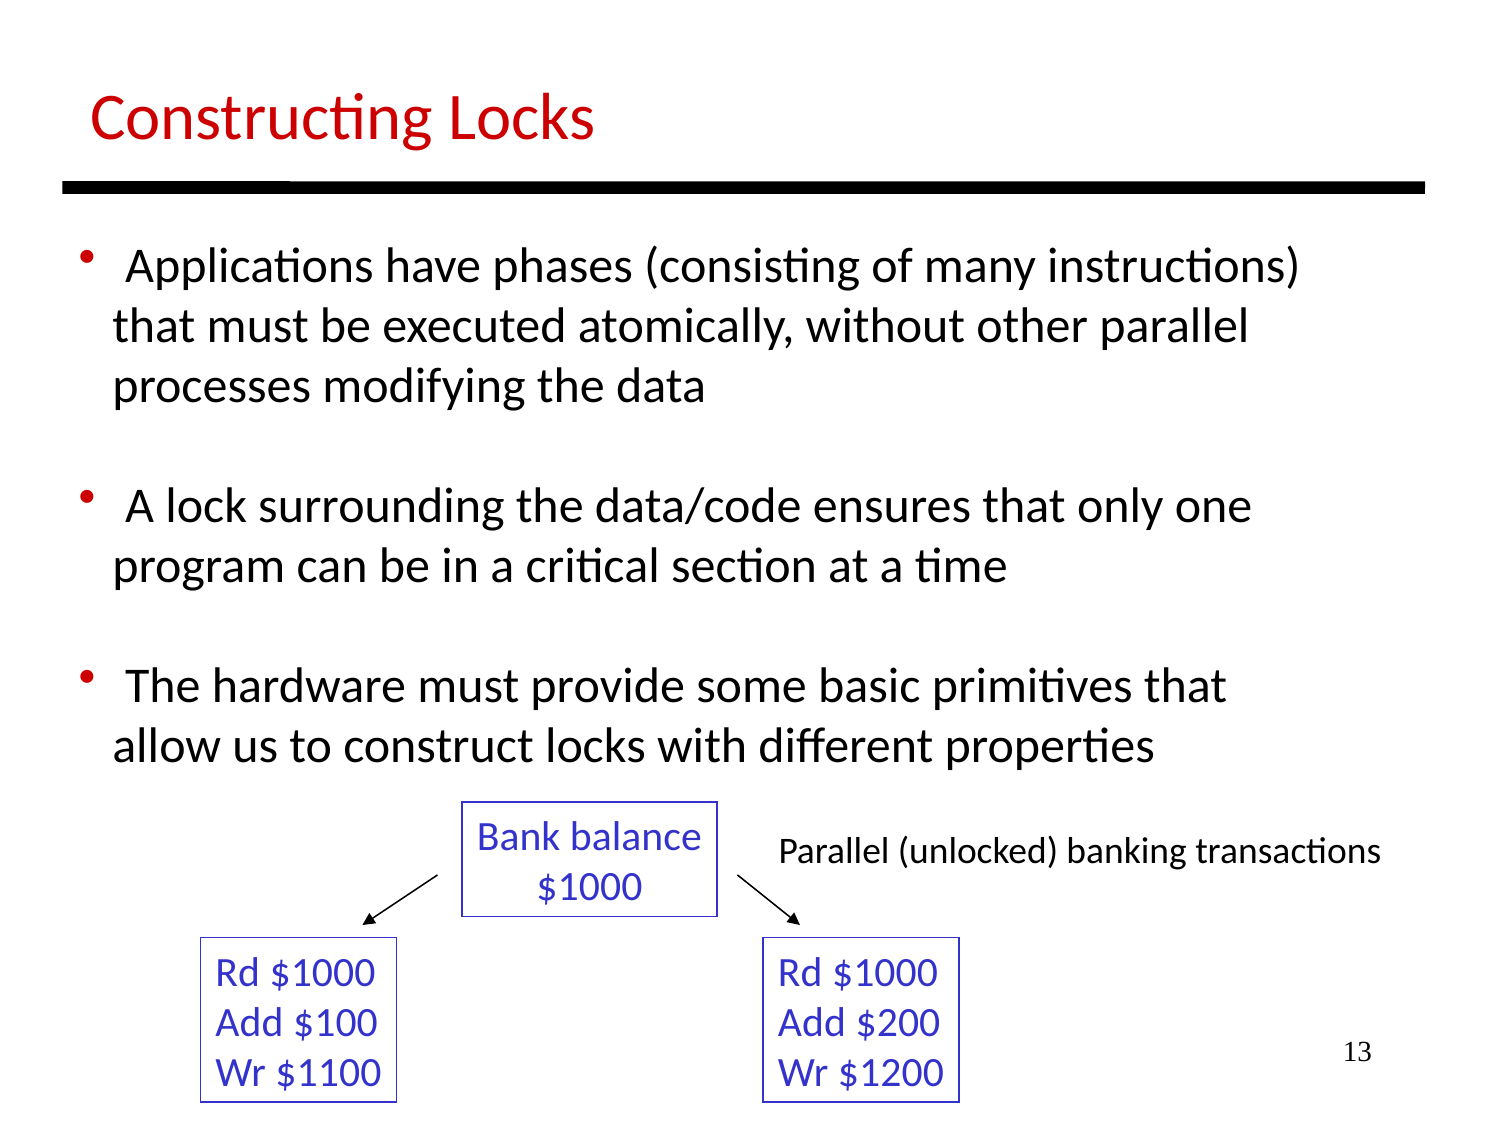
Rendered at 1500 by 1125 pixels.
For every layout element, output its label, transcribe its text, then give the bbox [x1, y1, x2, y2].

text_box Applications have phases (consisting of many instructions) that must be executed atomically, without other parallel processes modifying the data A lock surrounding the data/code ensures that only one program can be in a critical section at a time The hardware must provide some basic primitives that allow us to construct locks with different properties [63, 224, 1316, 780]
text_box Rd $1000 Add $100 Wr $1100 [200, 937, 397, 1103]
text_box [737, 874, 800, 925]
text_box Constructing Locks [75, 65, 611, 160]
text_box Rd $1000 Add $200 Wr $1200 [763, 937, 959, 1103]
text_box Bank balance $1000 [462, 801, 717, 917]
text_box [362, 874, 438, 925]
text_box Parallel (unlocked) banking transactions [763, 818, 1397, 879]
slide_number 13 [1074, 1025, 1388, 1100]
